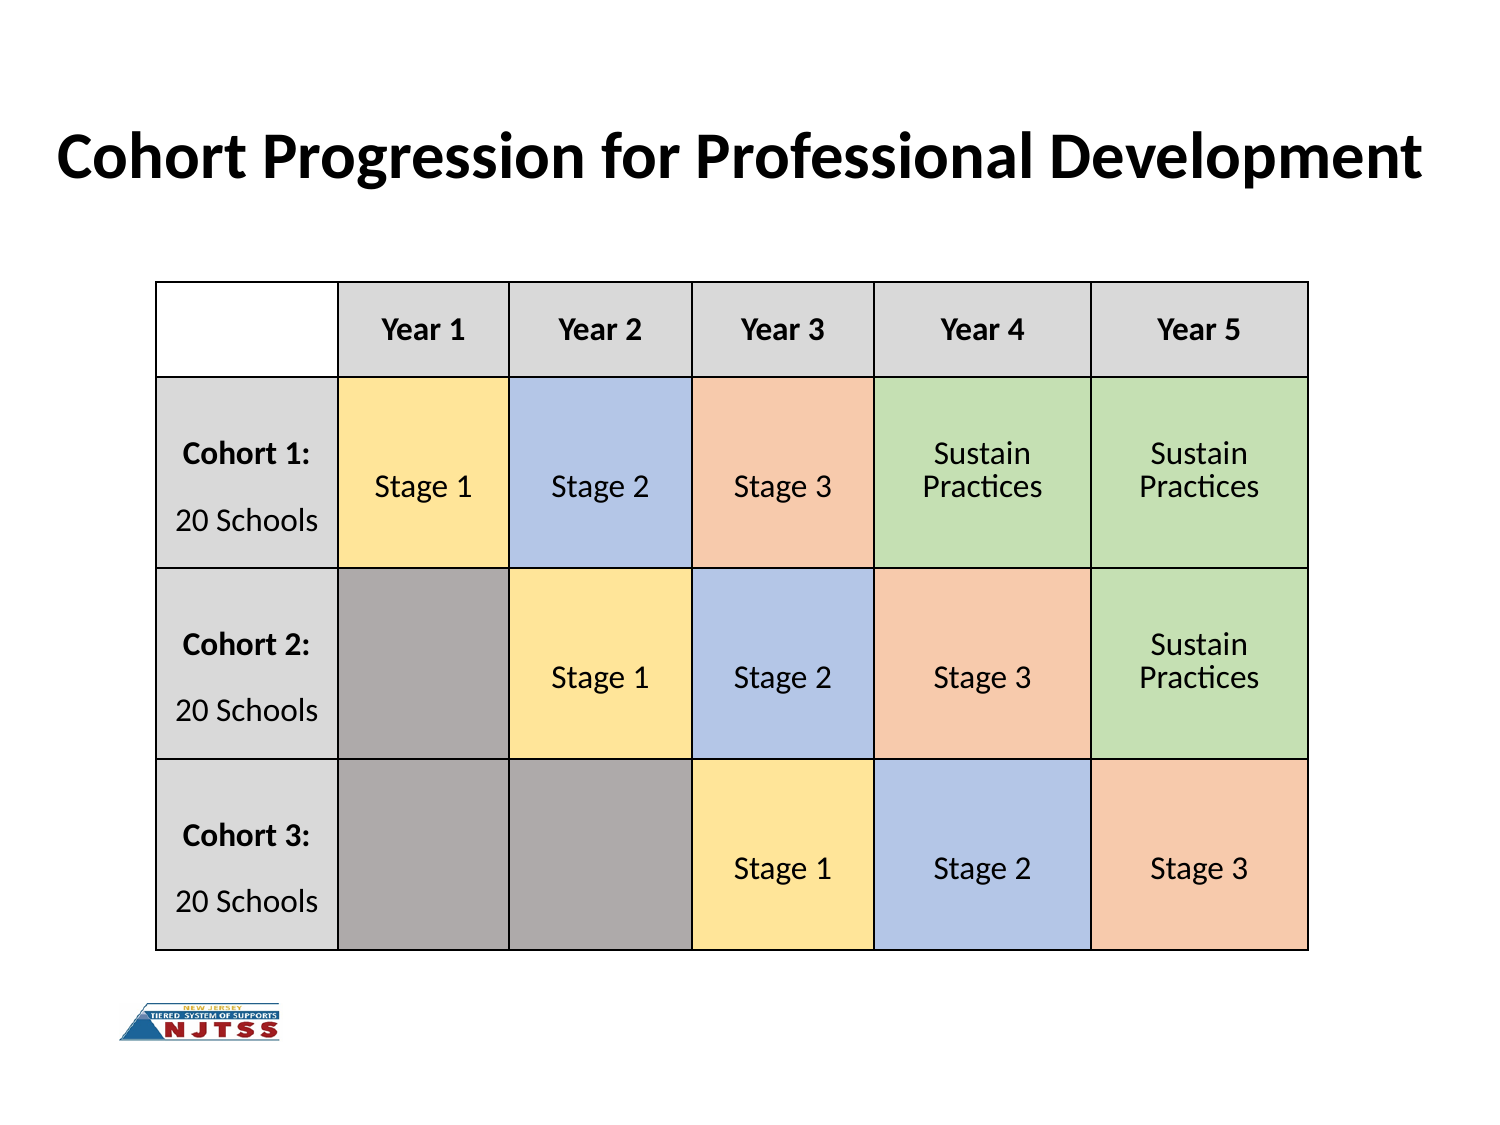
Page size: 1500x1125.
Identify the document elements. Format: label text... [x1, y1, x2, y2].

title Cohort Progression for Professional Development [42, 47, 1458, 266]
table_header Year 5 [1092, 283, 1307, 376]
table_cell Stage 2 [875, 760, 1090, 949]
table_cell Sustain Practices [1092, 569, 1307, 758]
table_cell Stage 1 [693, 760, 873, 949]
table_cell Stage 3 [1092, 760, 1307, 949]
table_cell Cohort 1: 20 Schools [157, 378, 337, 567]
table_cell Stage 1 [339, 378, 508, 567]
table_cell Cohort 2: 20 Schools [157, 569, 337, 758]
table_cell Stage 2 [693, 569, 873, 758]
table_cell [339, 760, 508, 949]
picture [119, 1003, 283, 1042]
table_cell Stage 3 [875, 569, 1090, 758]
table_header Year 1 [339, 283, 508, 376]
table_cell [510, 760, 691, 949]
table_cell Stage 2 [510, 378, 691, 567]
table_cell Cohort 3: 20 Schools [157, 760, 337, 949]
table_cell Stage 1 [510, 569, 691, 758]
table_cell Sustain Practices [1092, 378, 1307, 567]
table_cell Sustain Practices [875, 378, 1090, 567]
table_header Year 3 [693, 283, 873, 376]
table_header Year 2 [510, 283, 691, 376]
table_cell [339, 569, 508, 758]
table_header Year 4 [875, 283, 1090, 376]
table_header [157, 283, 337, 376]
table_cell Stage 3 [693, 378, 873, 567]
